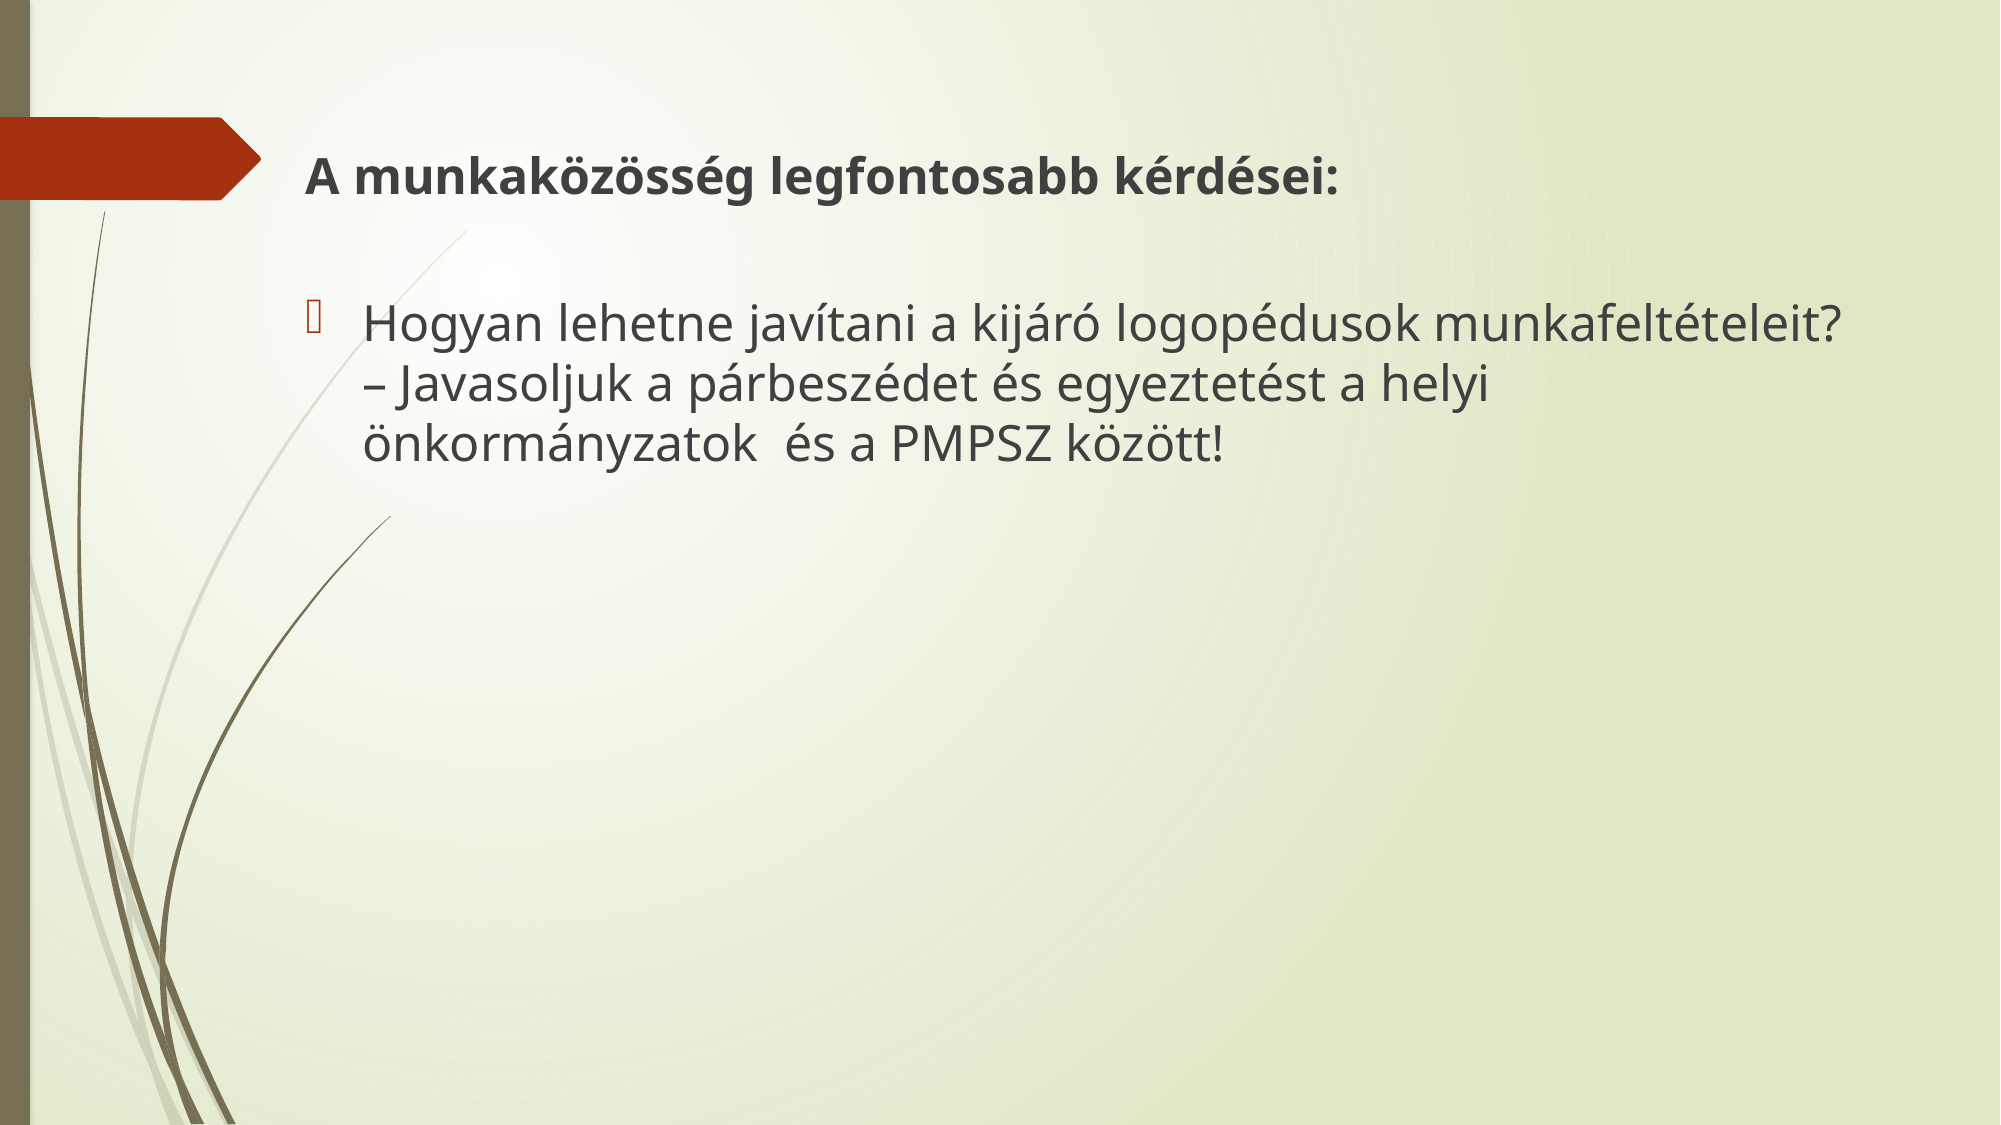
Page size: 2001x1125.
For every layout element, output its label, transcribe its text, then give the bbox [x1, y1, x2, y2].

list A munkaközösség legfontosabb kérdései: Hogyan lehetne javítani a kijáró logopédusok munkafeltételeit? – Javasoljuk a párbeszédet és egyeztetést a helyi önkormányzatok és a PMPSZ között! [290, 137, 1863, 902]
